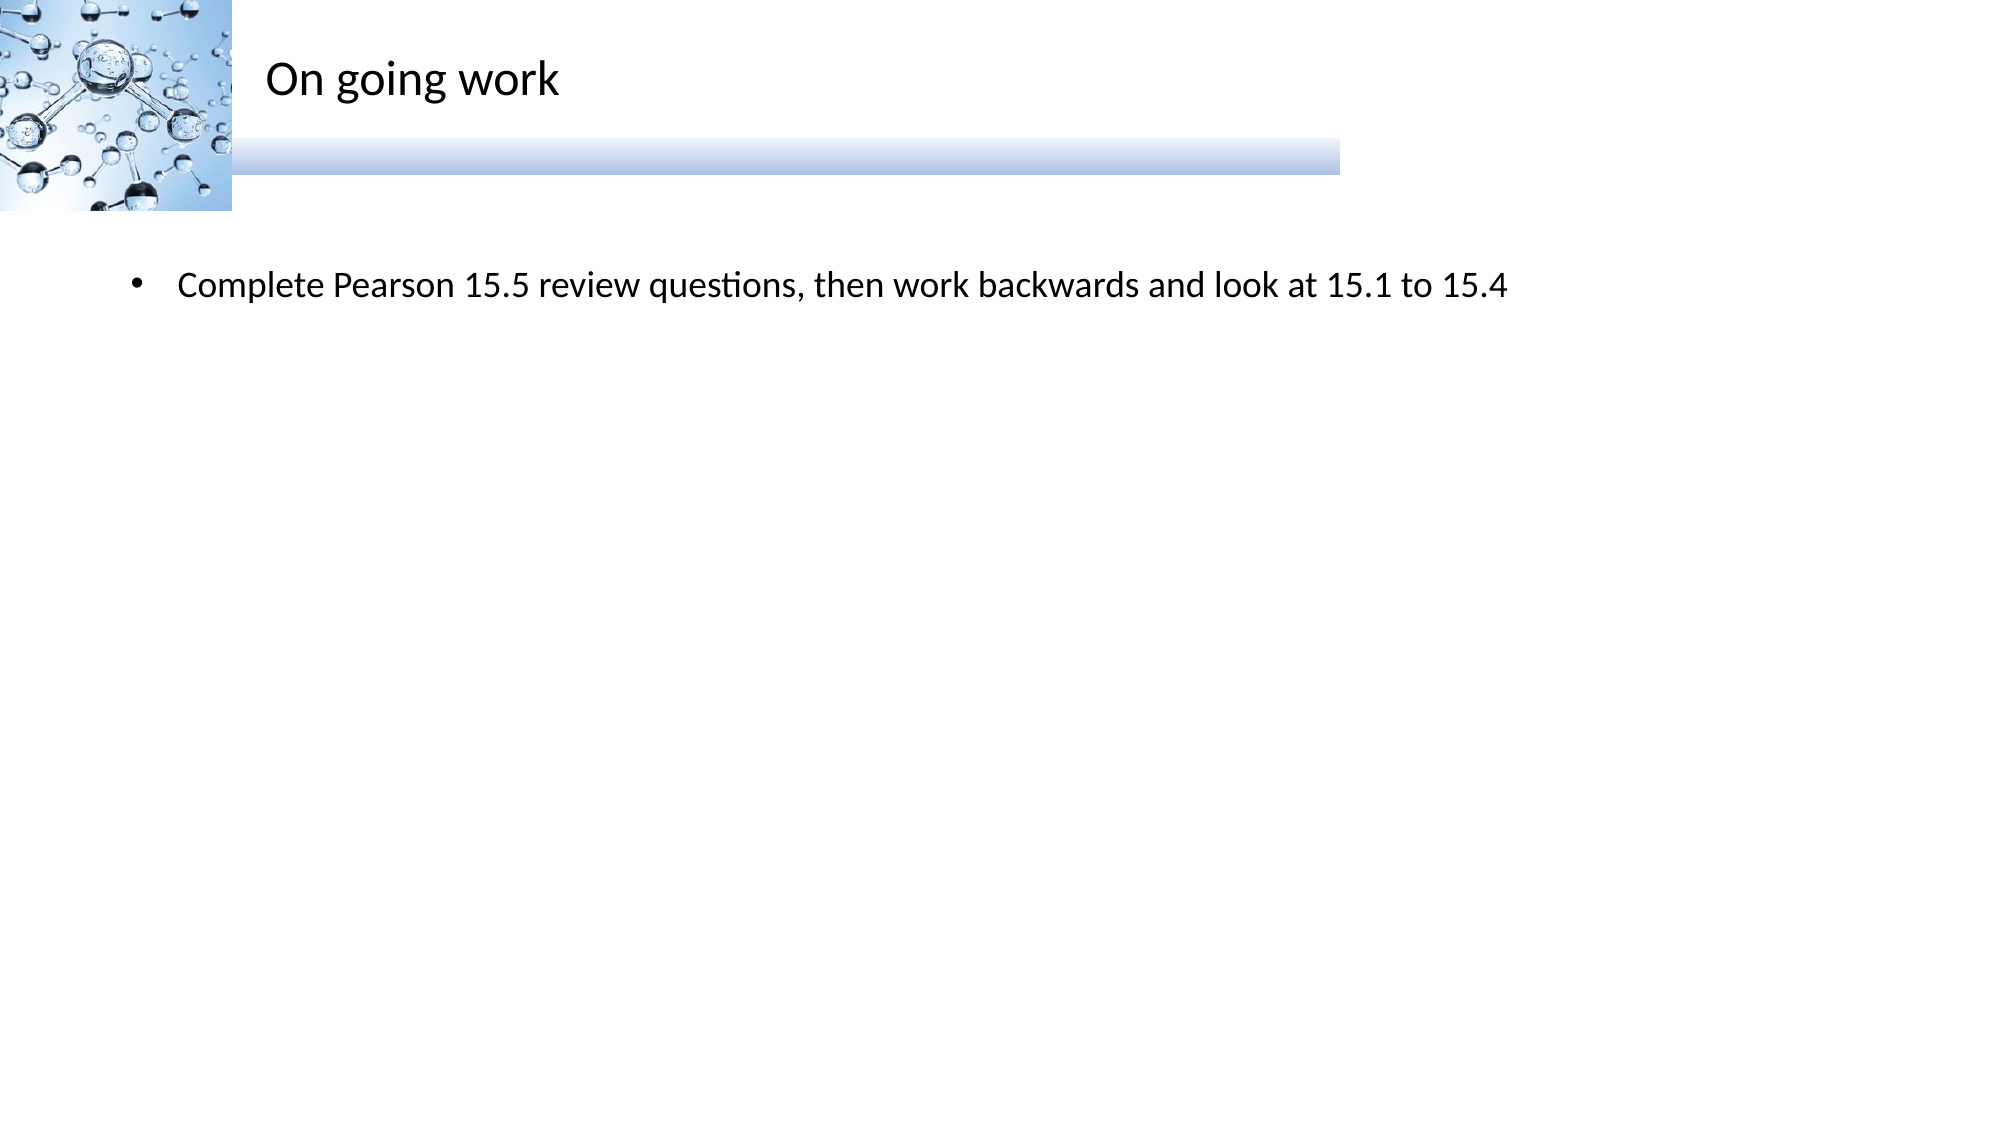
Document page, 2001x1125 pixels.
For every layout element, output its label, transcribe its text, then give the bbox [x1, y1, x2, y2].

picture [0, 0, 232, 211]
text_box On going work [250, 37, 1321, 113]
text_box Complete Pearson 15.5 review questions, then work backwards and look at 15.1 to 15.4 [115, 252, 1804, 313]
text_box [232, 137, 1341, 176]
